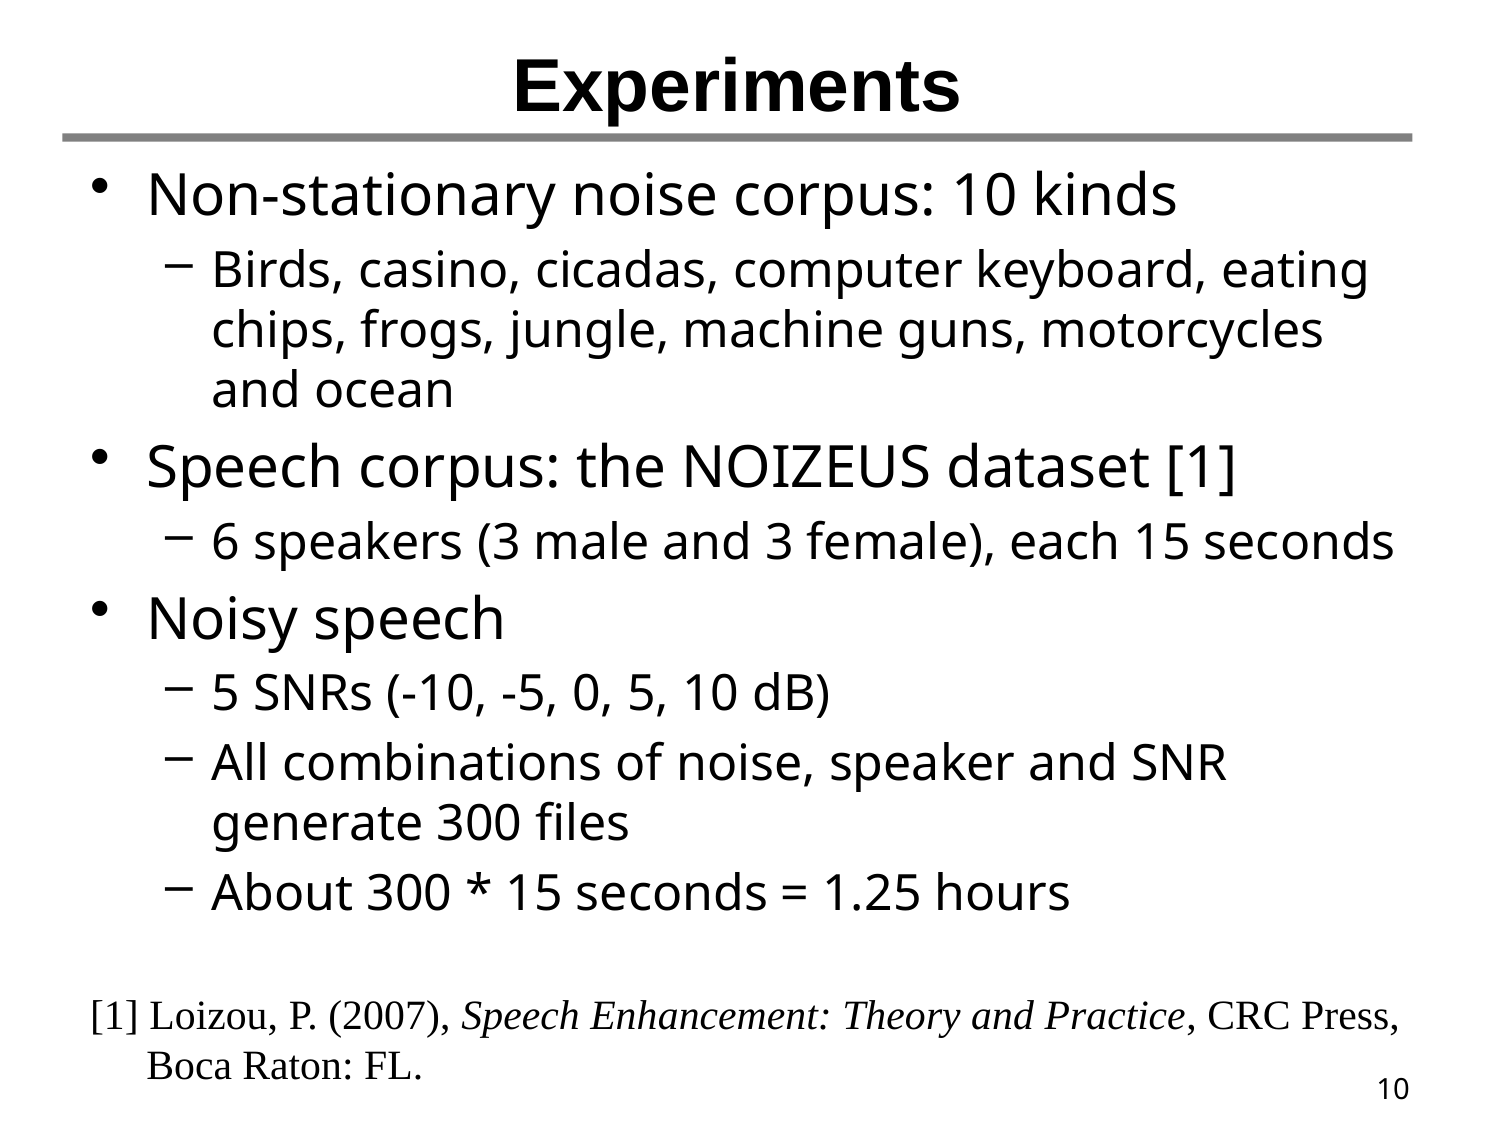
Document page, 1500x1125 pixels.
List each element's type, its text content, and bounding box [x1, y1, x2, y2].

slide_number 10 [1299, 1062, 1426, 1103]
list Non-stationary noise corpus: 10 kinds Birds, casino, cicadas, computer keyboard, eating chips, frogs, jungle, machine guns, motorcycles and ocean Speech corpus: the NOIZEUS dataset [1] 6 speakers (3 male and 3 female), each 15 seconds Noisy speech 5 SNRs (-10, -5, 0, 5, 10 dB) All combinations of noise, speaker and SNR generate 300 files About 300 * 15 seconds = 1.25 hours [1] Loizou, P. (2007), Speech Enhancement: Theory and Practice, CRC Press, Boca Raton: FL. [74, 149, 1426, 968]
title Experiments [62, 0, 1413, 163]
